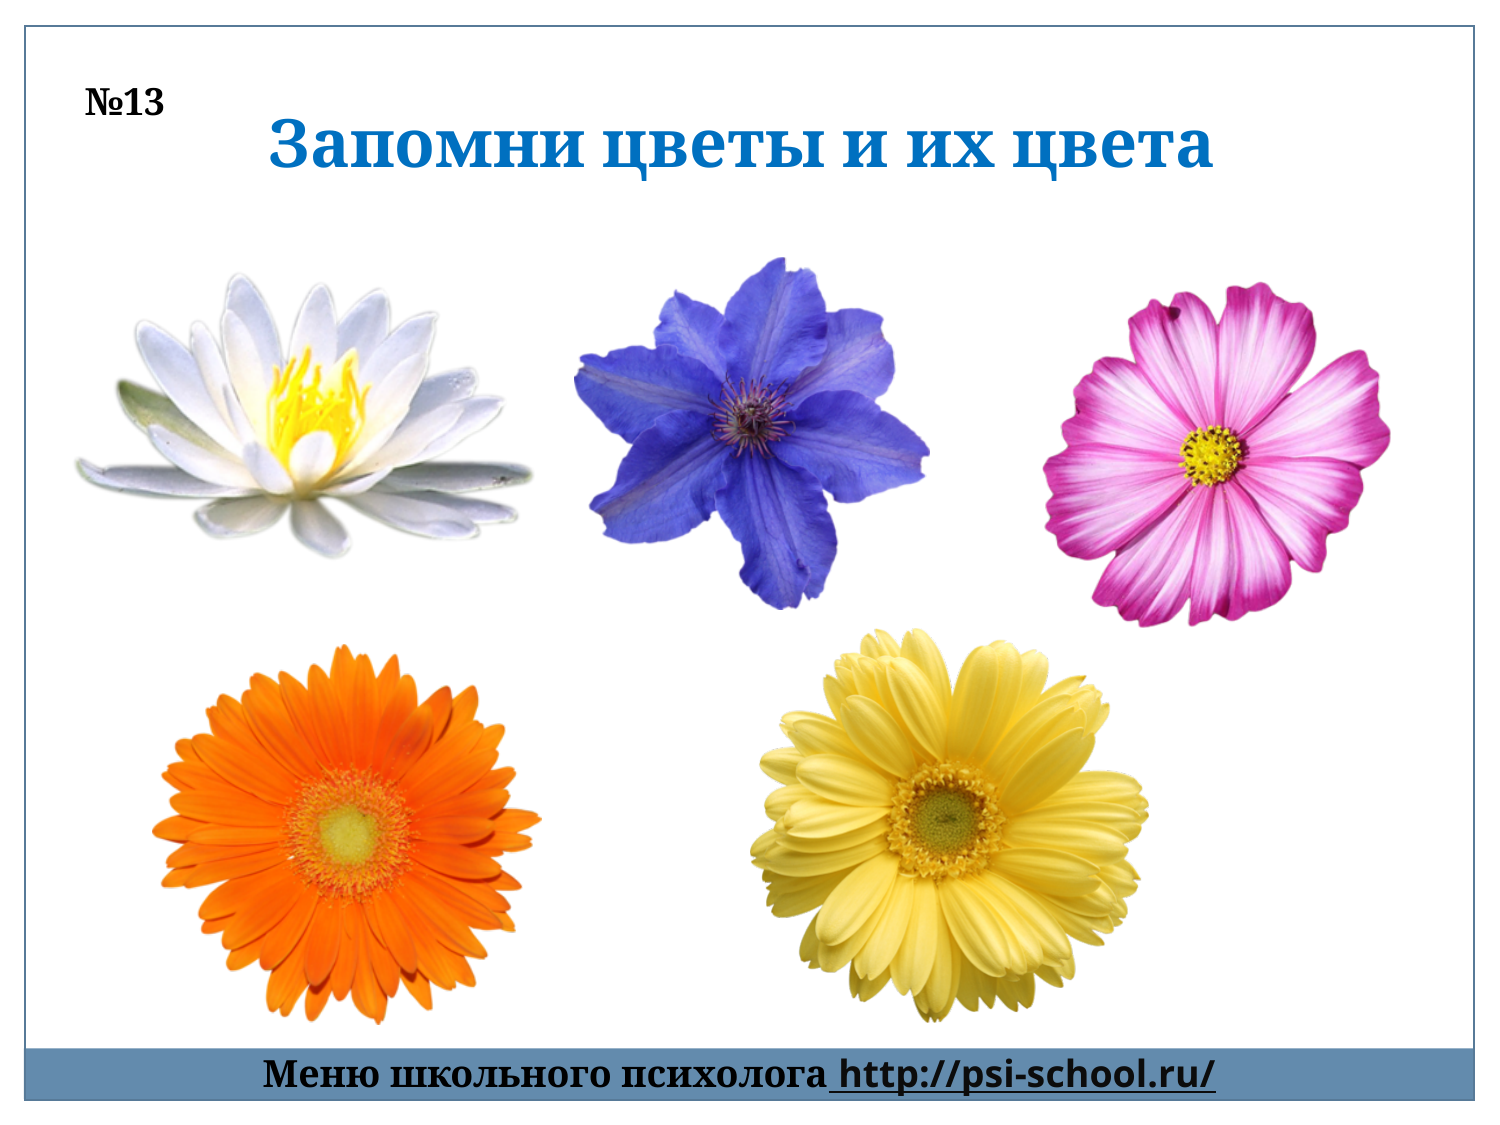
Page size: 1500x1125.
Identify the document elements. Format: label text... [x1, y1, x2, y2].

text_box Запомни цветы и их цвета [254, 93, 1231, 189]
picture [749, 280, 1391, 1023]
picture [152, 644, 542, 1026]
picture [70, 269, 538, 563]
text_box Меню школьного психолога http://psi-school.ru/ [199, 1042, 1289, 1109]
picture [573, 257, 930, 610]
text_box №13 [69, 70, 181, 130]
